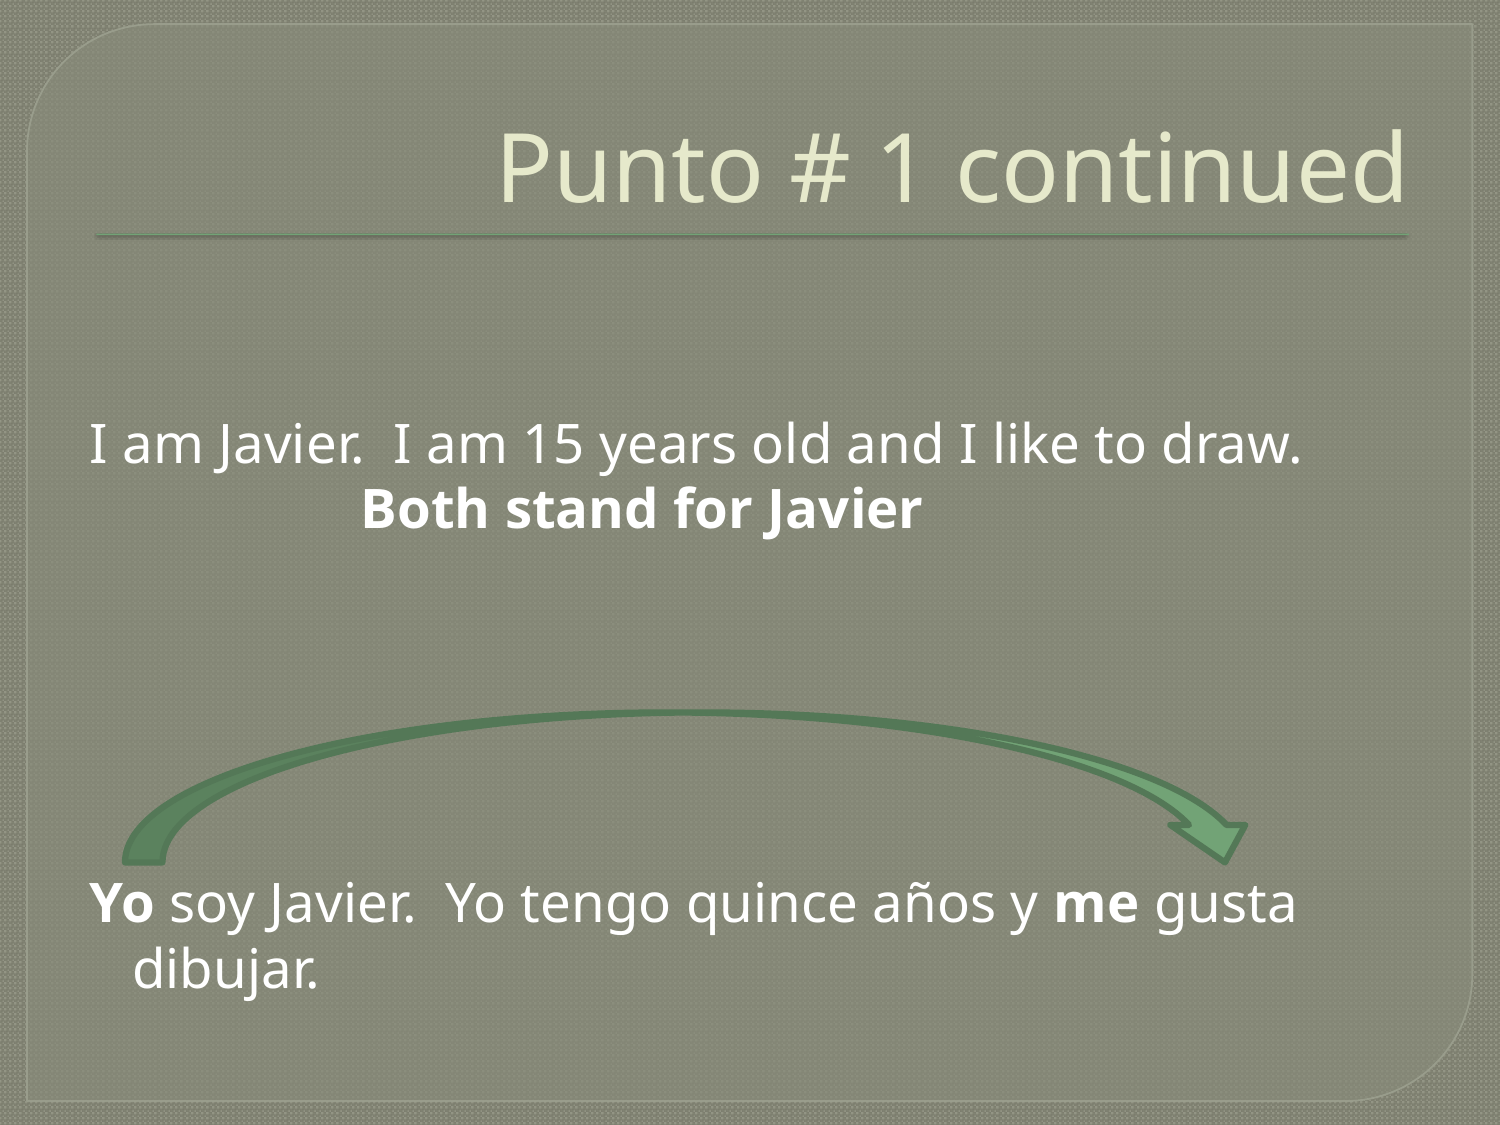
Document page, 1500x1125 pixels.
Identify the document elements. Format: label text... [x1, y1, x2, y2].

title Punto # 1 continued [75, 41, 1425, 230]
text_box [121, 709, 1249, 866]
list I am Javier. I am 15 years old and I like to draw. Both stand for Javier Yo soy Javier. Yo tengo quince años y me gusta dibujar. [75, 270, 1425, 1013]
